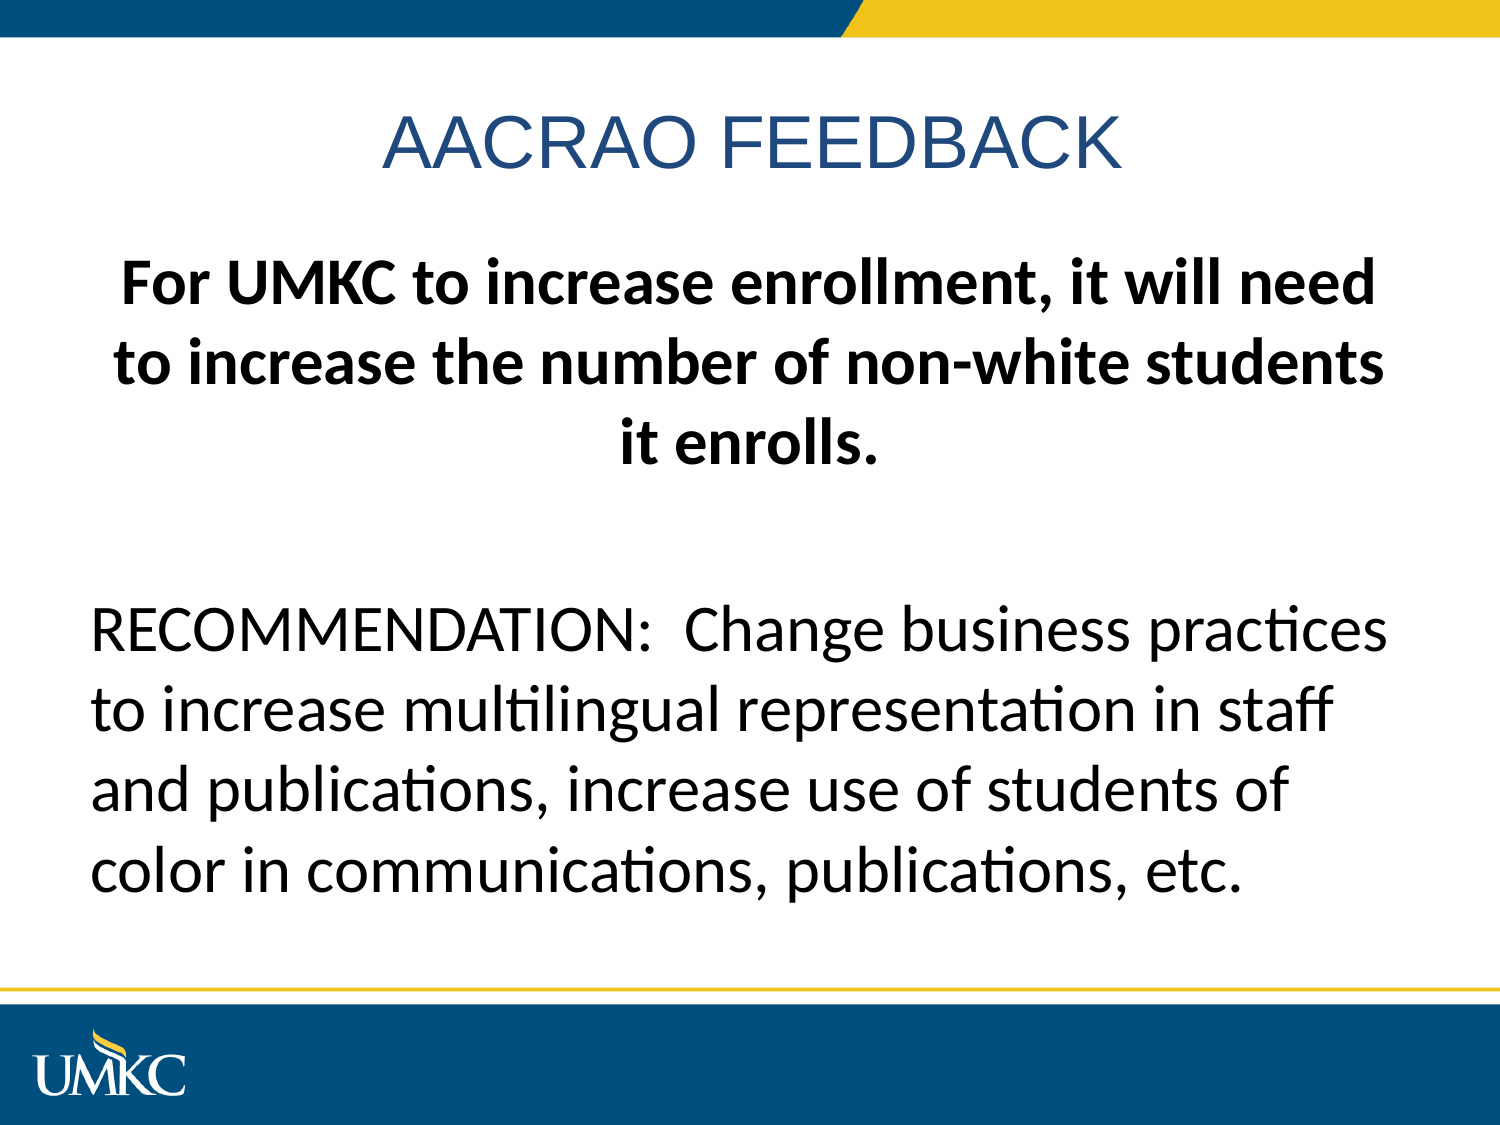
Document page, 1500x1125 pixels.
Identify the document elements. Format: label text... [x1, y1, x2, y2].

list For UMKC to increase enrollment, it will need to increase the number of non-white students it enrolls. RECOMMENDATION: Change business practices to increase multilingual representation in staff and publications, increase use of students of color in communications, publications, etc. [75, 230, 1425, 973]
picture [0, 0, 1500, 1125]
title AACRAO FEEDBACK [49, 45, 1457, 233]
